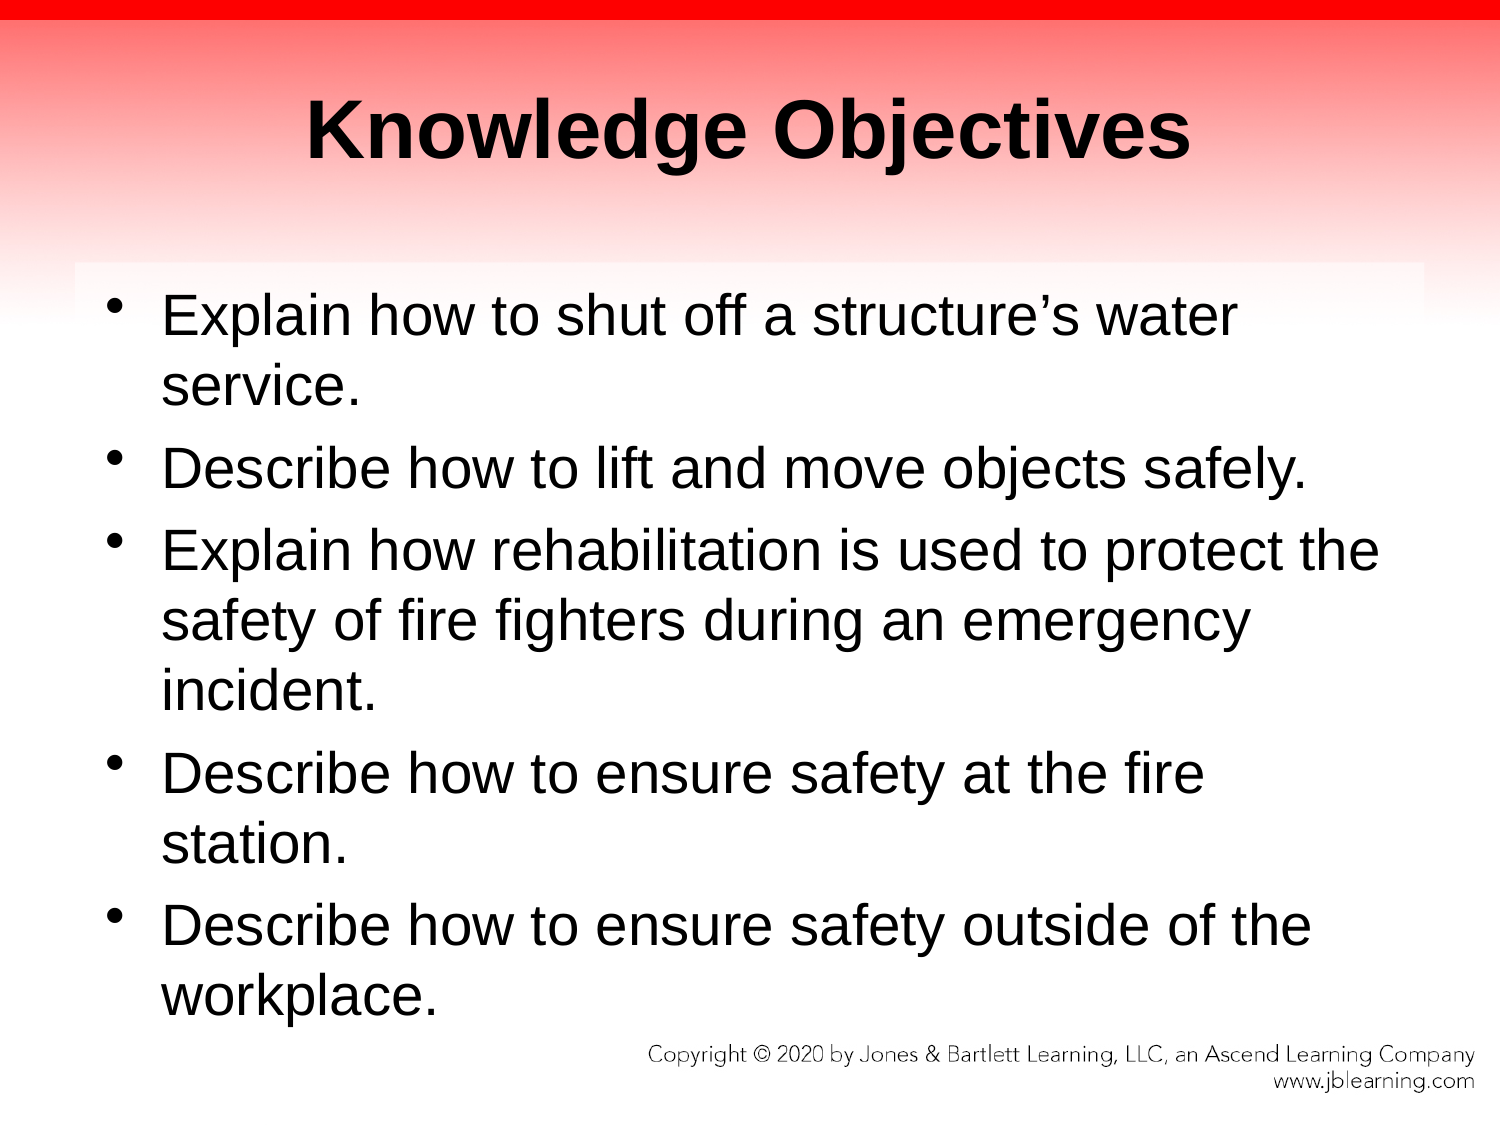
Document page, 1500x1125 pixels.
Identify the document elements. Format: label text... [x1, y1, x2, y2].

title Knowledge Objectives [75, 37, 1425, 213]
picture [0, 0, 1500, 1125]
list Explain how to shut off a structure’s water service. Describe how to lift and move objects safely. Explain how rehabilitation is used to protect the safety of fire fighters during an emergency incident. Describe how to ensure safety at the fire station. Describe how to ensure safety outside of the workplace. [75, 262, 1425, 1025]
